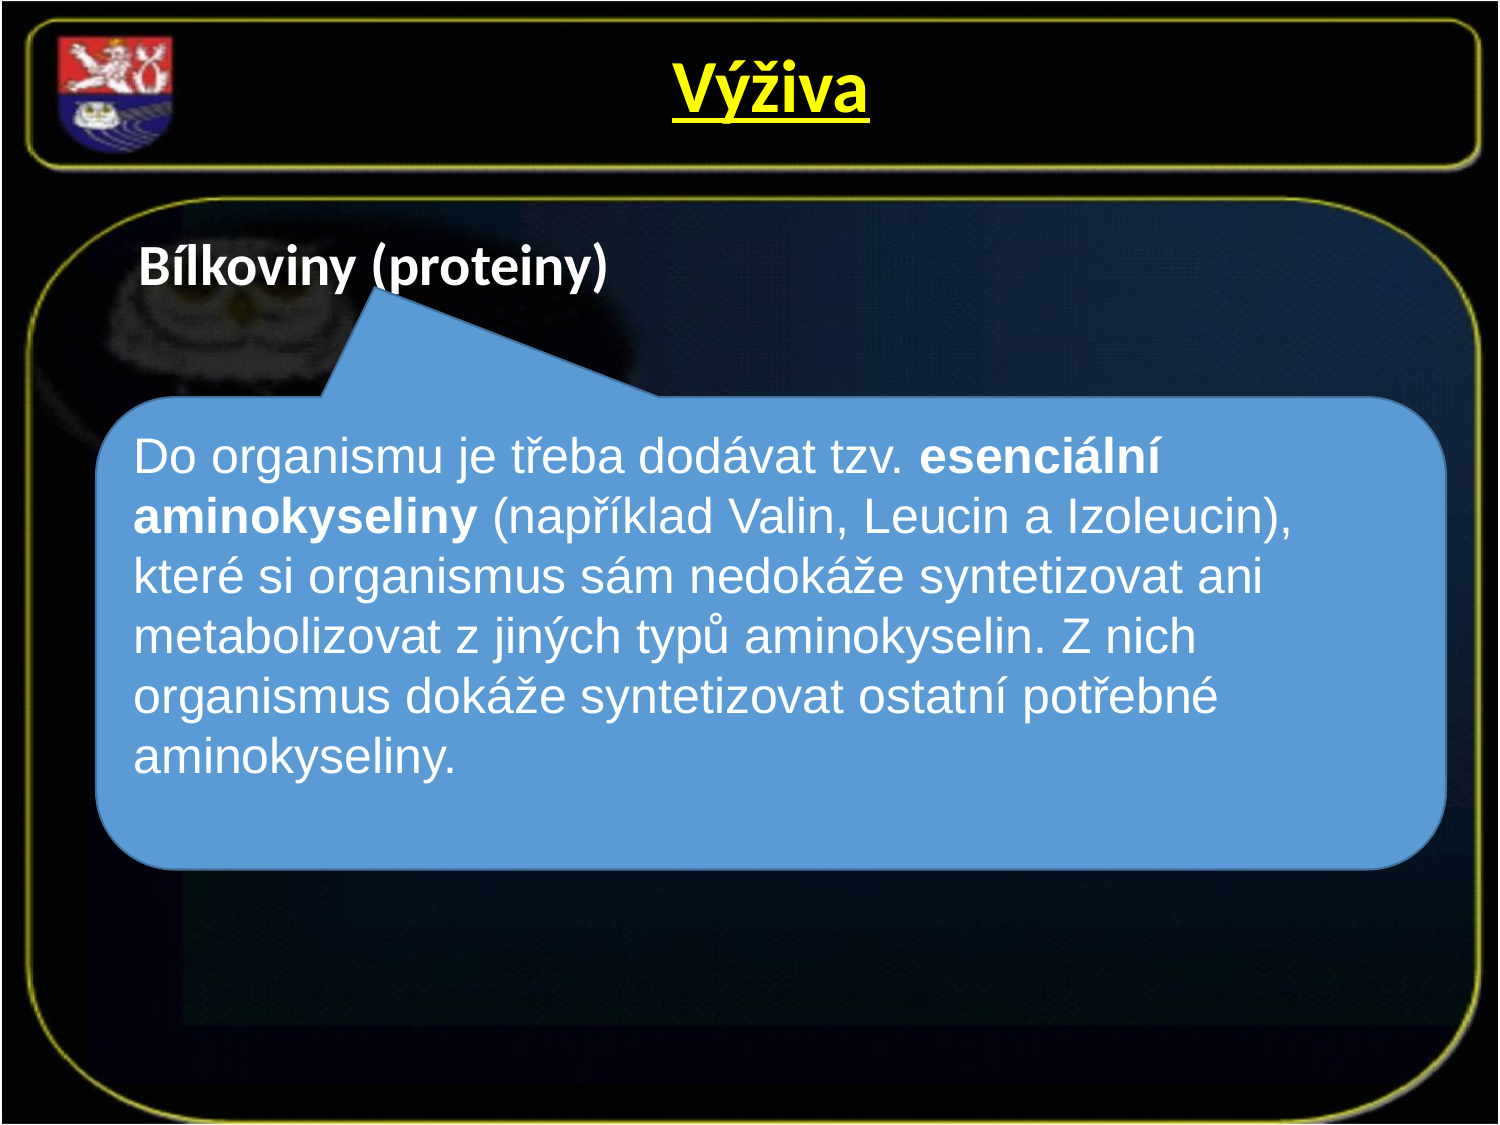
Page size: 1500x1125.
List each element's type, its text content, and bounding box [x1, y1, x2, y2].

text_box Do organismu je třeba dodávat tzv. esenciální aminokyseliny (například Valin, Leucin a Izoleucin), které si organismus sám nedokáže syntetizovat ani metabolizovat z jiných typů aminokyselin. Z nich organismus dokáže syntetizovat ostatní potřebné aminokyseliny. [96, 287, 1447, 870]
text_box Výživa [96, 19, 1446, 147]
picture [0, 0, 1500, 1125]
list Bílkoviny (proteiny) [123, 220, 1474, 374]
